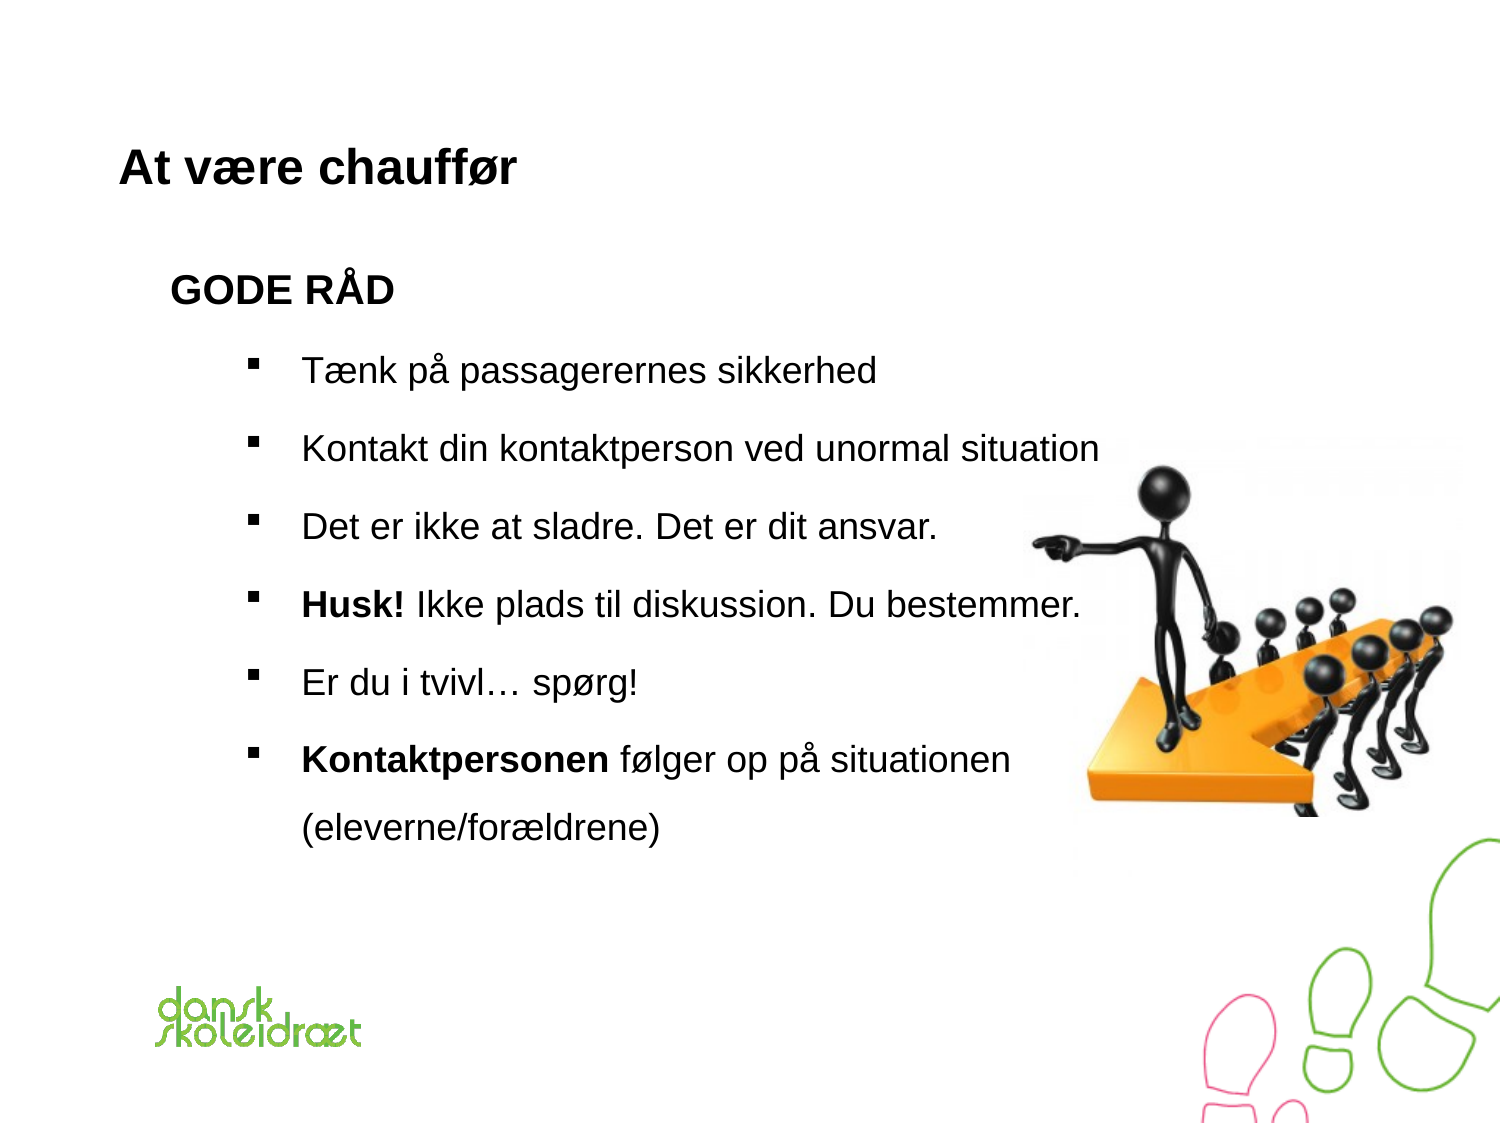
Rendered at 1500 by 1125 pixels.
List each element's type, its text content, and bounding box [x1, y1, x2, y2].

picture [155, 986, 361, 1047]
picture [1023, 437, 1500, 1123]
list GODE RÅD Tænk på passagerernes sikkerhed Kontakt din kontaktperson ved unormal situation Det er ikke at sladre. Det er dit ansvar. Husk! Ikke plads til diskussion. Du bestemmer. Er du i tvivl… spørg! Kontaktpersonen følger op på situationen (eleverne/forældrene) [155, 230, 1347, 1125]
title At være chauffør [103, 59, 1397, 278]
